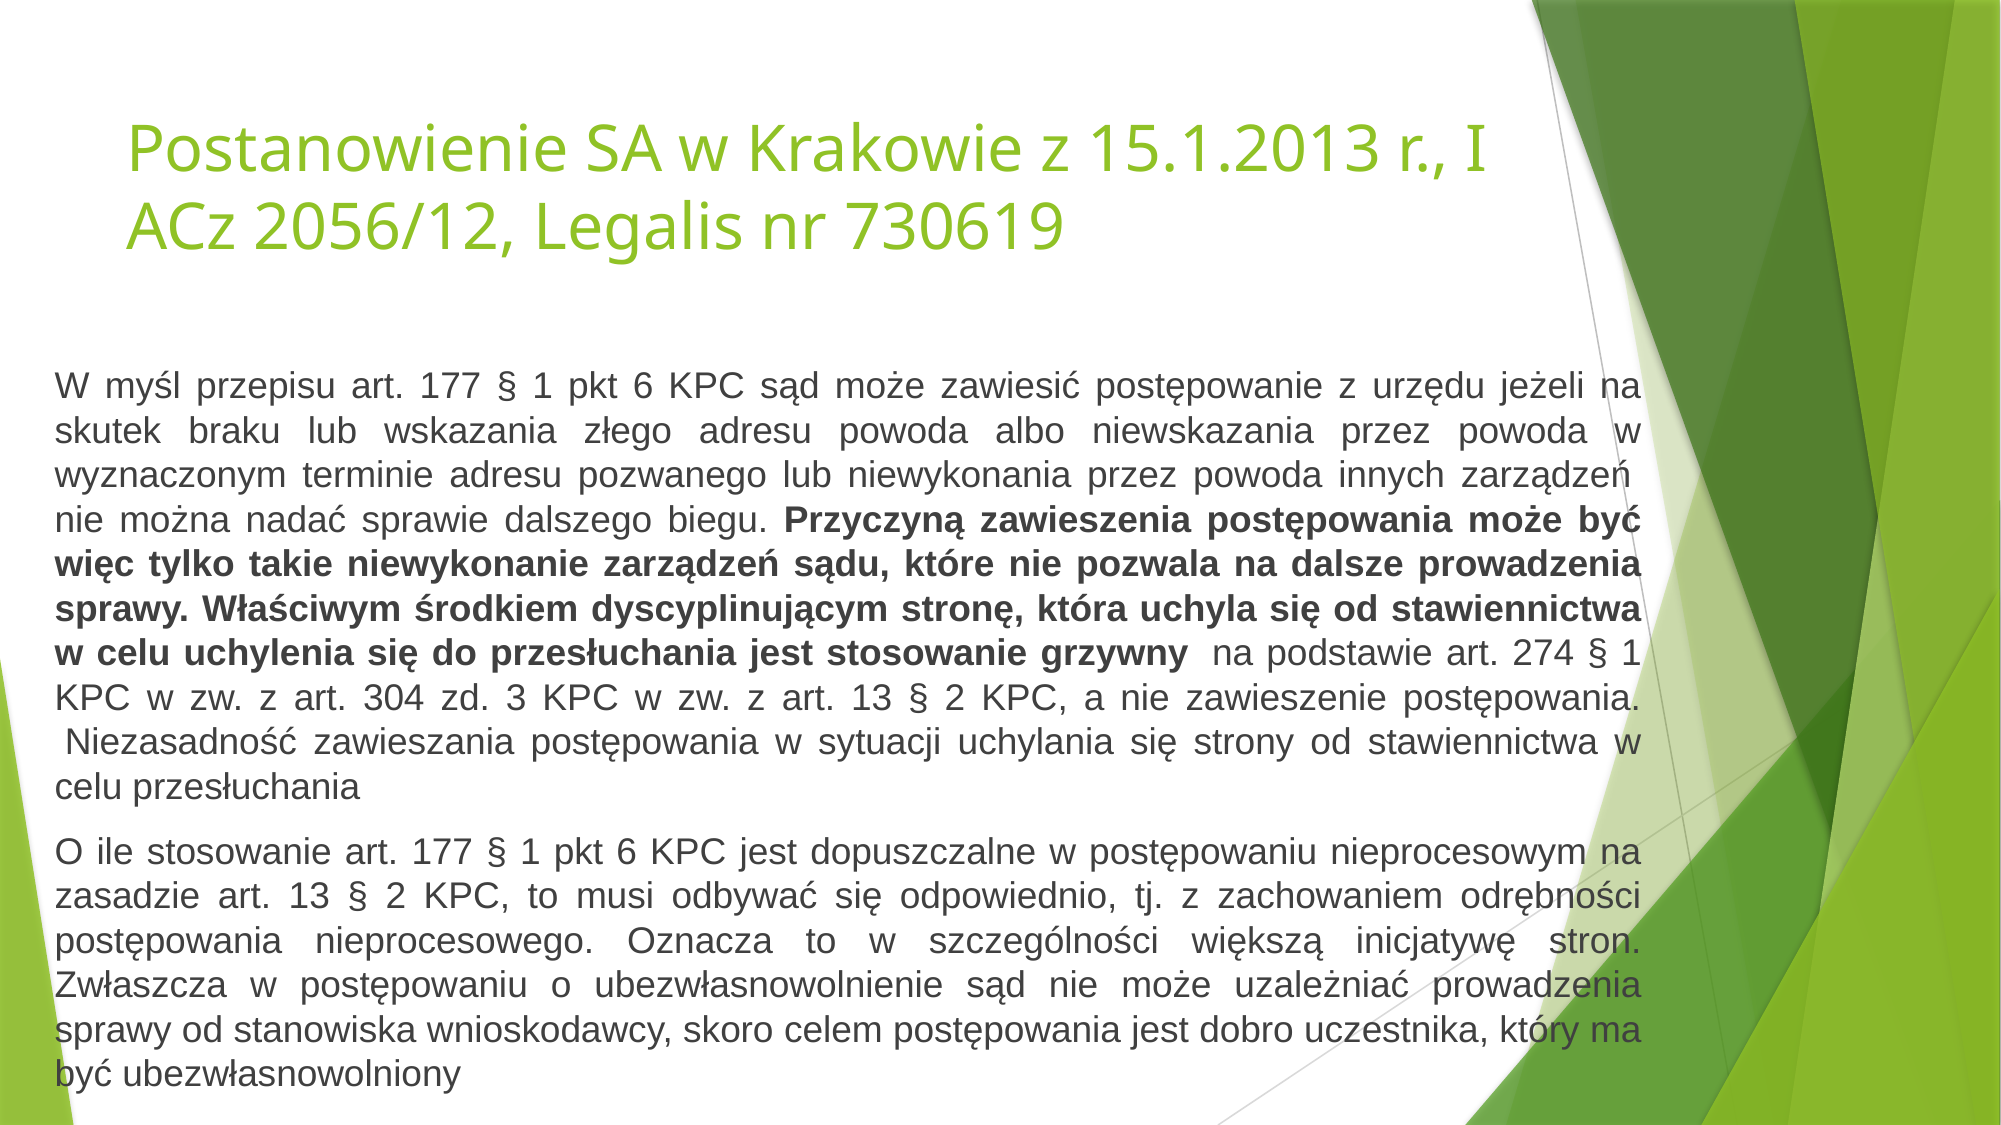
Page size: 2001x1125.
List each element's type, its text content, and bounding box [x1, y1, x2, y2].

list W myśl przepisu art. 177 § 1 pkt 6 KPC sąd może zawiesić postępowanie z urzędu jeżeli na skutek braku lub wskazania złego adresu powoda albo niewskazania przez powoda w wyznaczonym terminie adresu pozwanego lub niewykonania przez powoda innych zarządzeń nie można nadać sprawie dalszego biegu. Przyczyną zawieszenia postępowania może być więc tylko takie niewykonanie zarządzeń sądu, które nie pozwala na dalsze prowadzenia sprawy. Właściwym środkiem dyscyplinującym stronę, która uchyla się od stawiennictwa w celu uchylenia się do przesłuchania jest stosowanie grzywny na podstawie art. 274 § 1 KPC w zw. z art. 304 zd. 3 KPC w zw. z art. 13 § 2 KPC, a nie zawieszenie postępowania. Niezasadność zawieszania postępowania w sytuacji uchylania się strony od stawiennictwa w celu przesłuchania O ile stosowanie art. 177 § 1 pkt 6 KPC jest dopuszczalne w postępowaniu nieprocesowym na zasadzie art. 13 § 2 KPC, to musi odbywać się odpowiednio, tj. z zachowaniem odrębności postępowania nieprocesowego. Oznacza to w szczególności większą inicjatywę stron. Zwłaszcza w postępowaniu o ubezwłasnowolnienie sąd nie może uzależniać prowadzenia sprawy od stanowiska wnioskodawcy, skoro celem postępowania jest dobro uczestnika, który ma być ubezwłasnowolniony [39, 354, 1657, 1106]
title Postanowienie SA w Krakowie z 15.1.2013 r., I ACz 2056/12, Legalis nr 730619 [111, 99, 1522, 317]
